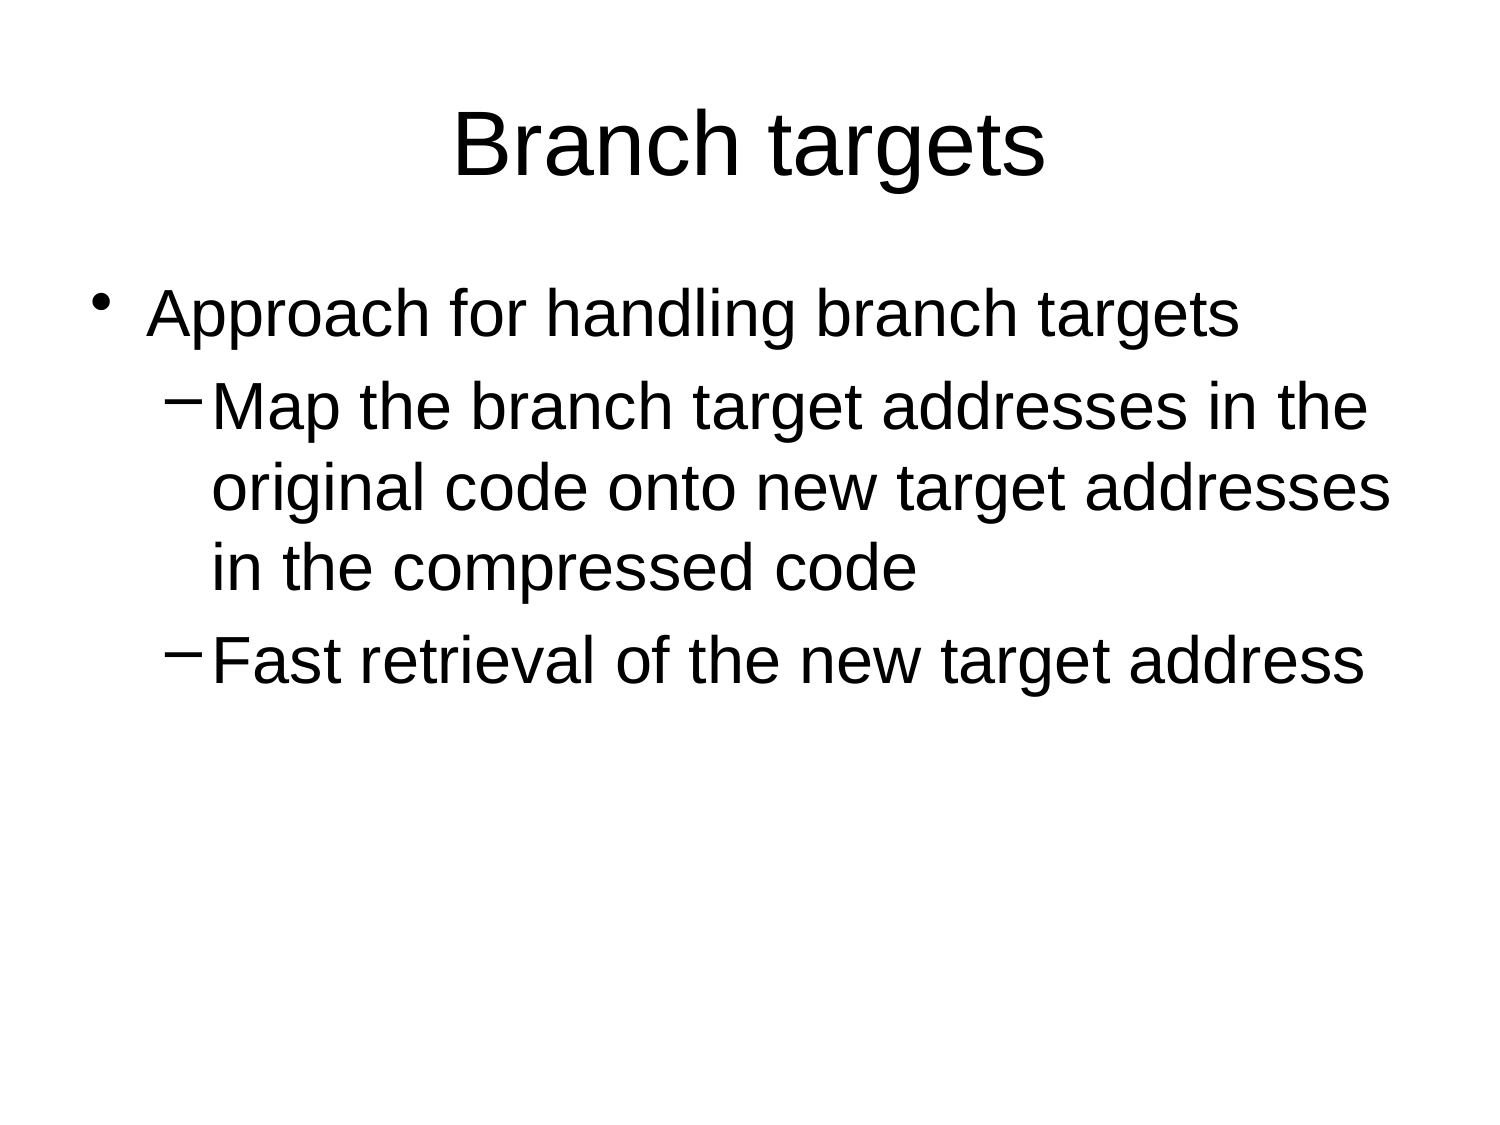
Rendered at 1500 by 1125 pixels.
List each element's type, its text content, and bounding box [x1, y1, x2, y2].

list Approach for handling branch targets Map the branch target addresses in the original code onto new target addresses in the compressed code Fast retrieval of the new target address [75, 262, 1425, 1005]
title Branch targets [75, 45, 1425, 233]
